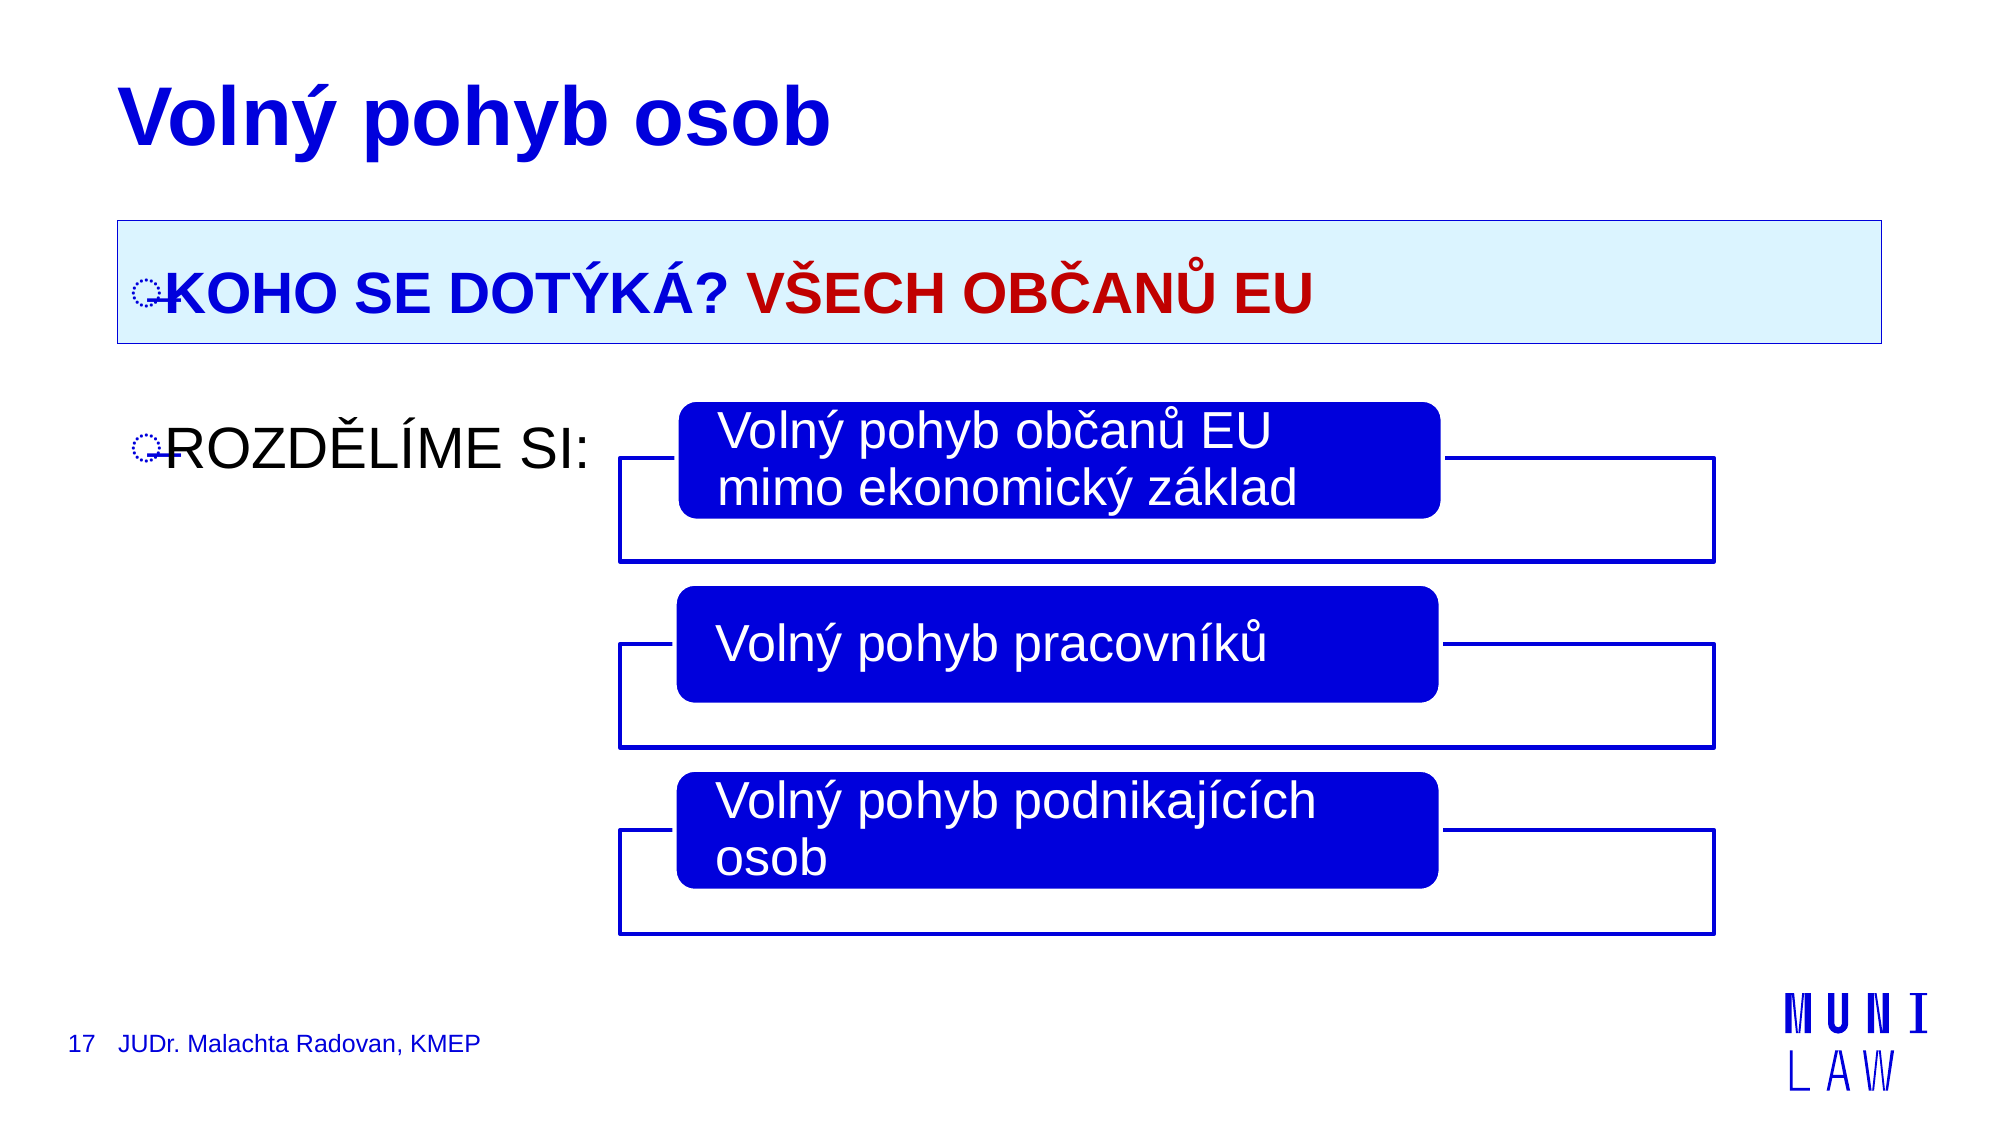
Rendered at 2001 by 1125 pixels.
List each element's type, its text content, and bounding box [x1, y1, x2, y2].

slide_number 17 [67, 1021, 110, 1063]
title Volný pohyb osob [117, 79, 1882, 154]
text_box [619, 389, 1715, 942]
list KOHO SE DOTÝKÁ? VŠECH OBČANŮ EU ROZDĚLÍME SI: [117, 220, 1882, 344]
footer JUDr. Malachta Radovan, KMEP [118, 1021, 1418, 1063]
